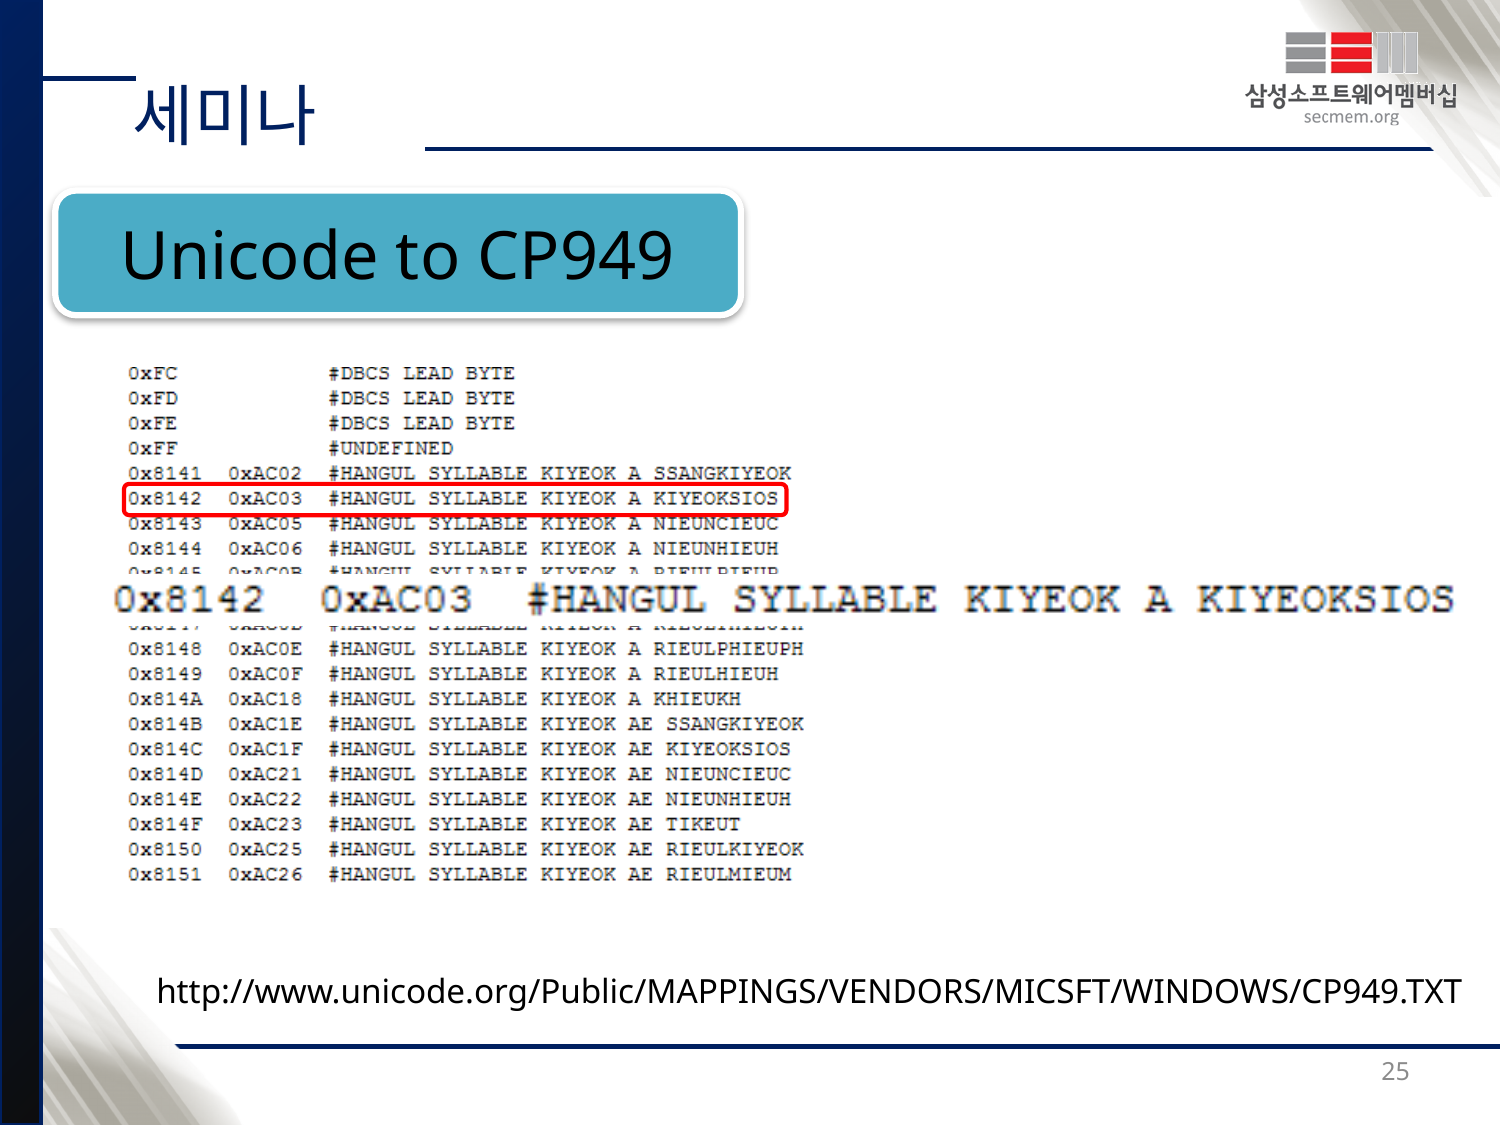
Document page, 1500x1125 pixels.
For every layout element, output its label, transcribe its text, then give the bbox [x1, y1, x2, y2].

picture [100, 367, 1473, 887]
slide_number 25 [1074, 1042, 1425, 1103]
text_box 세미나 [118, 66, 333, 161]
text_box Unicode to CP949 [52, 187, 745, 319]
picture [1245, 30, 1457, 126]
text_box http://www.unicode.org/Public/MAPPINGS/VENDORS/MICSFT/WINDOWS/CP949.TXT [141, 962, 1479, 1018]
